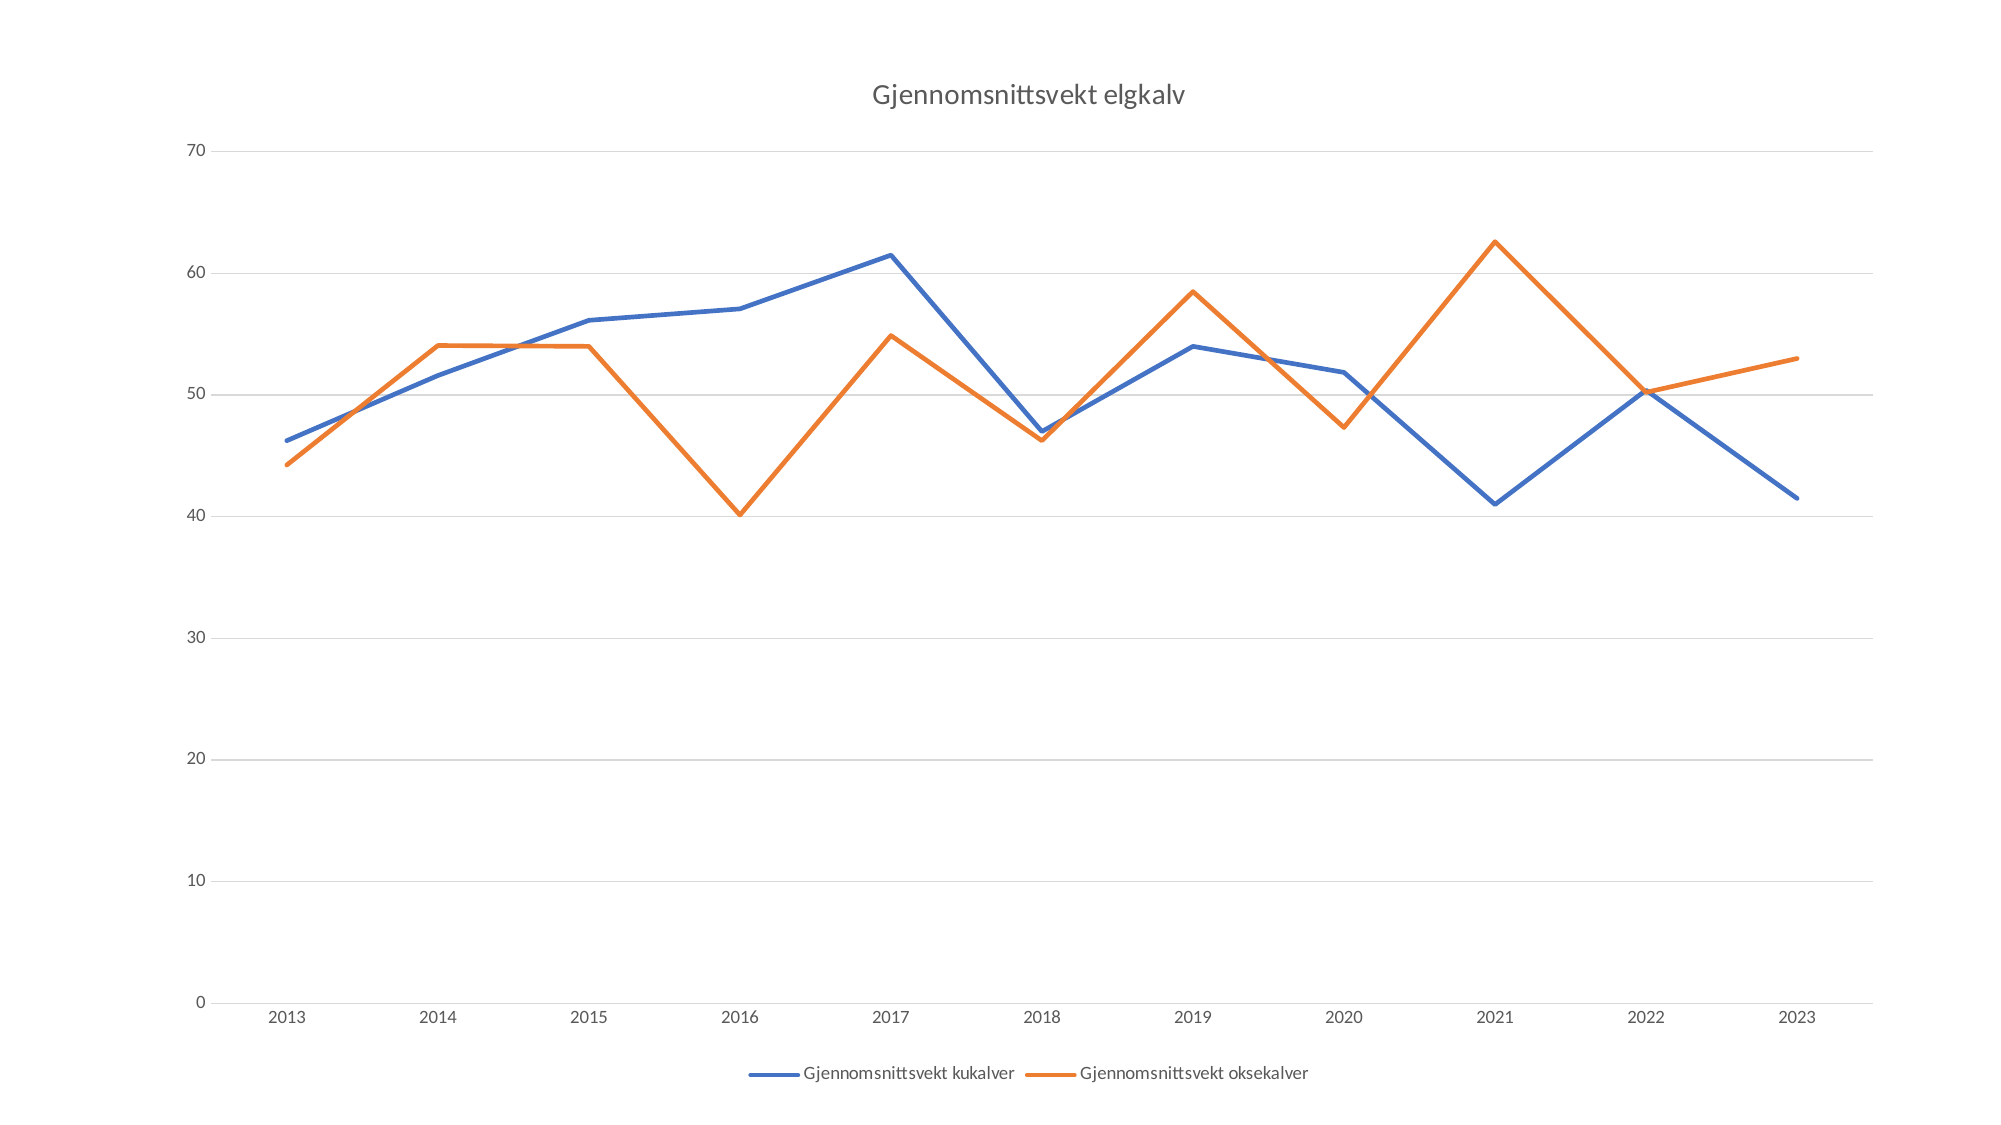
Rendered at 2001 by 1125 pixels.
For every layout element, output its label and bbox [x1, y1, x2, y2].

chart [151, 45, 1908, 1091]
